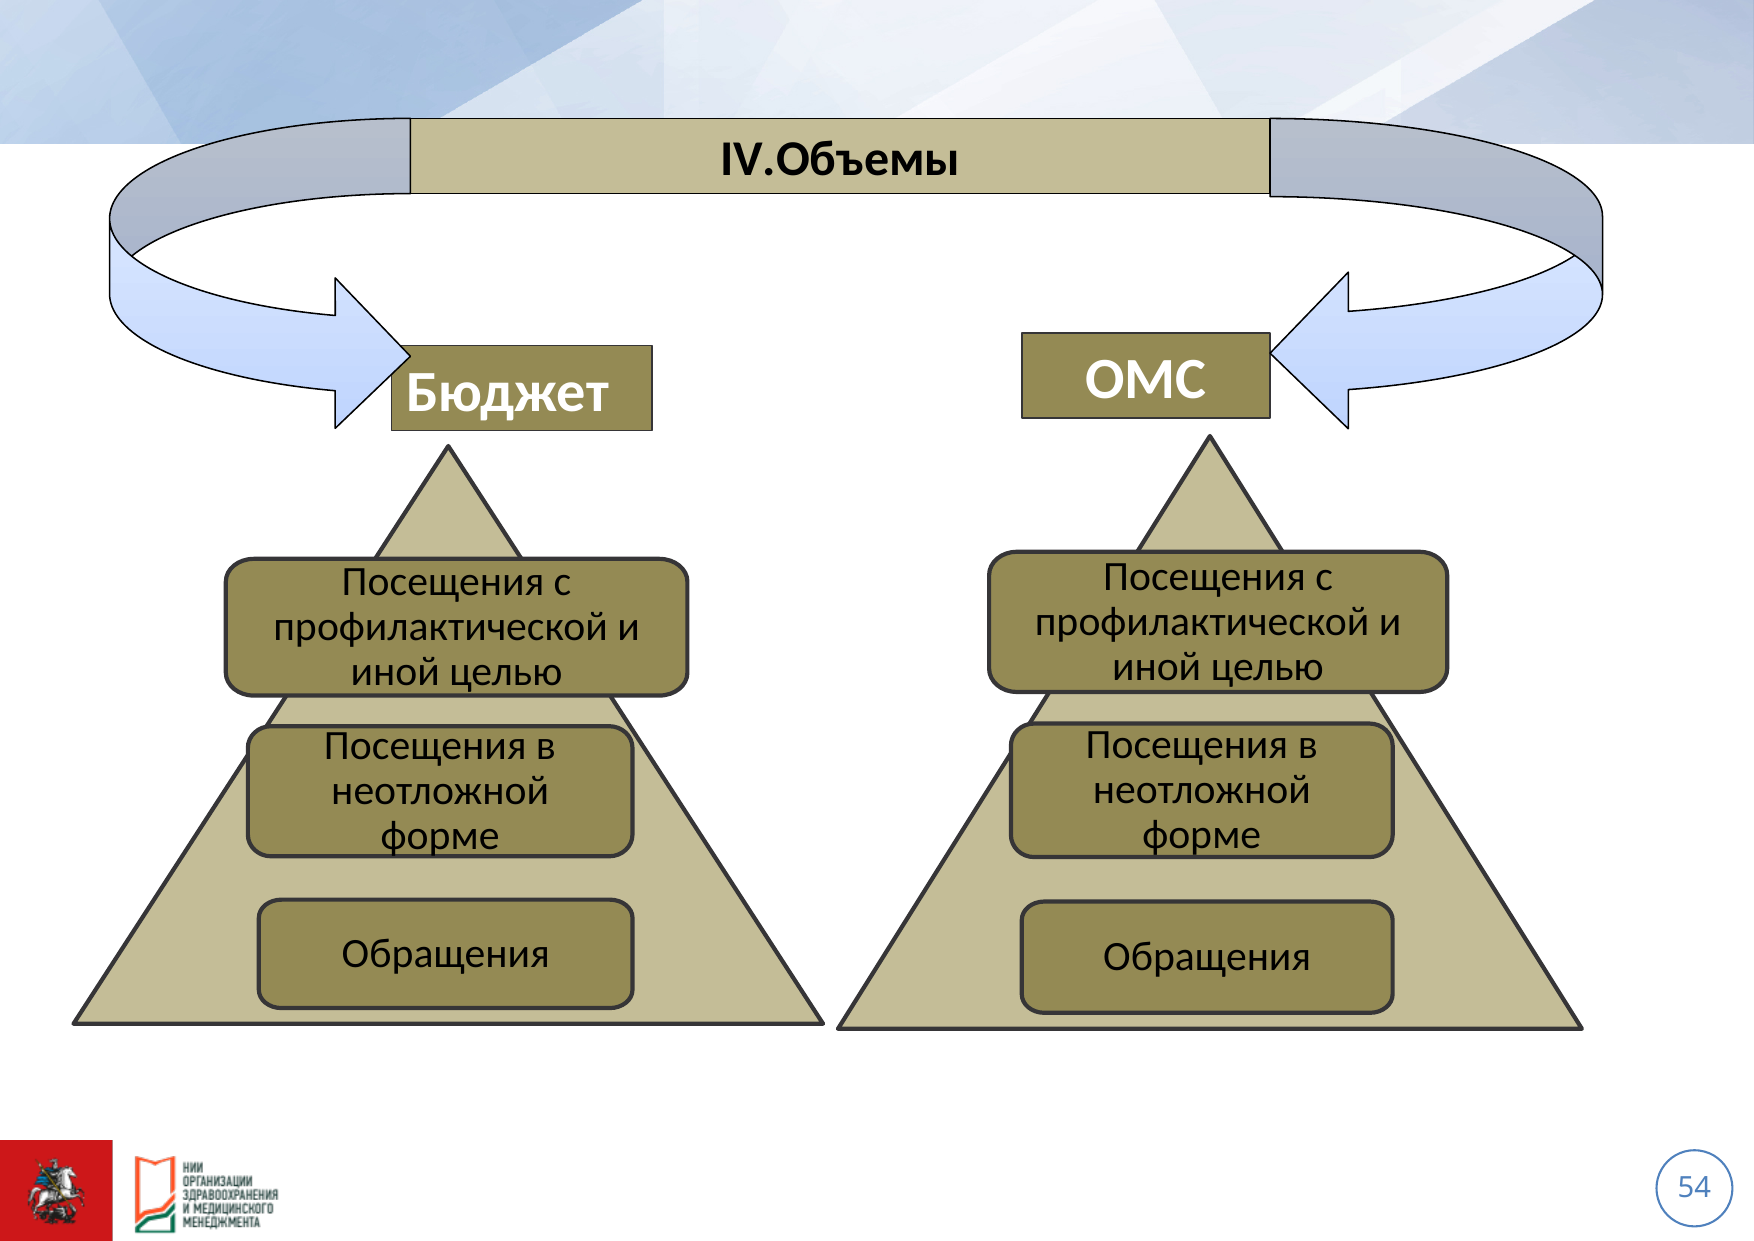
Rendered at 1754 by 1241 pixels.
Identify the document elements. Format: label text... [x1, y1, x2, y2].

text_box Бюджет [391, 345, 653, 431]
text_box IV.Объемы [412, 118, 1269, 194]
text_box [837, 435, 1583, 1030]
text_box [1269, 117, 1604, 430]
text_box [108, 117, 412, 430]
picture [0, 0, 1754, 144]
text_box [73, 445, 824, 1024]
text_box ОМС [1021, 332, 1271, 419]
